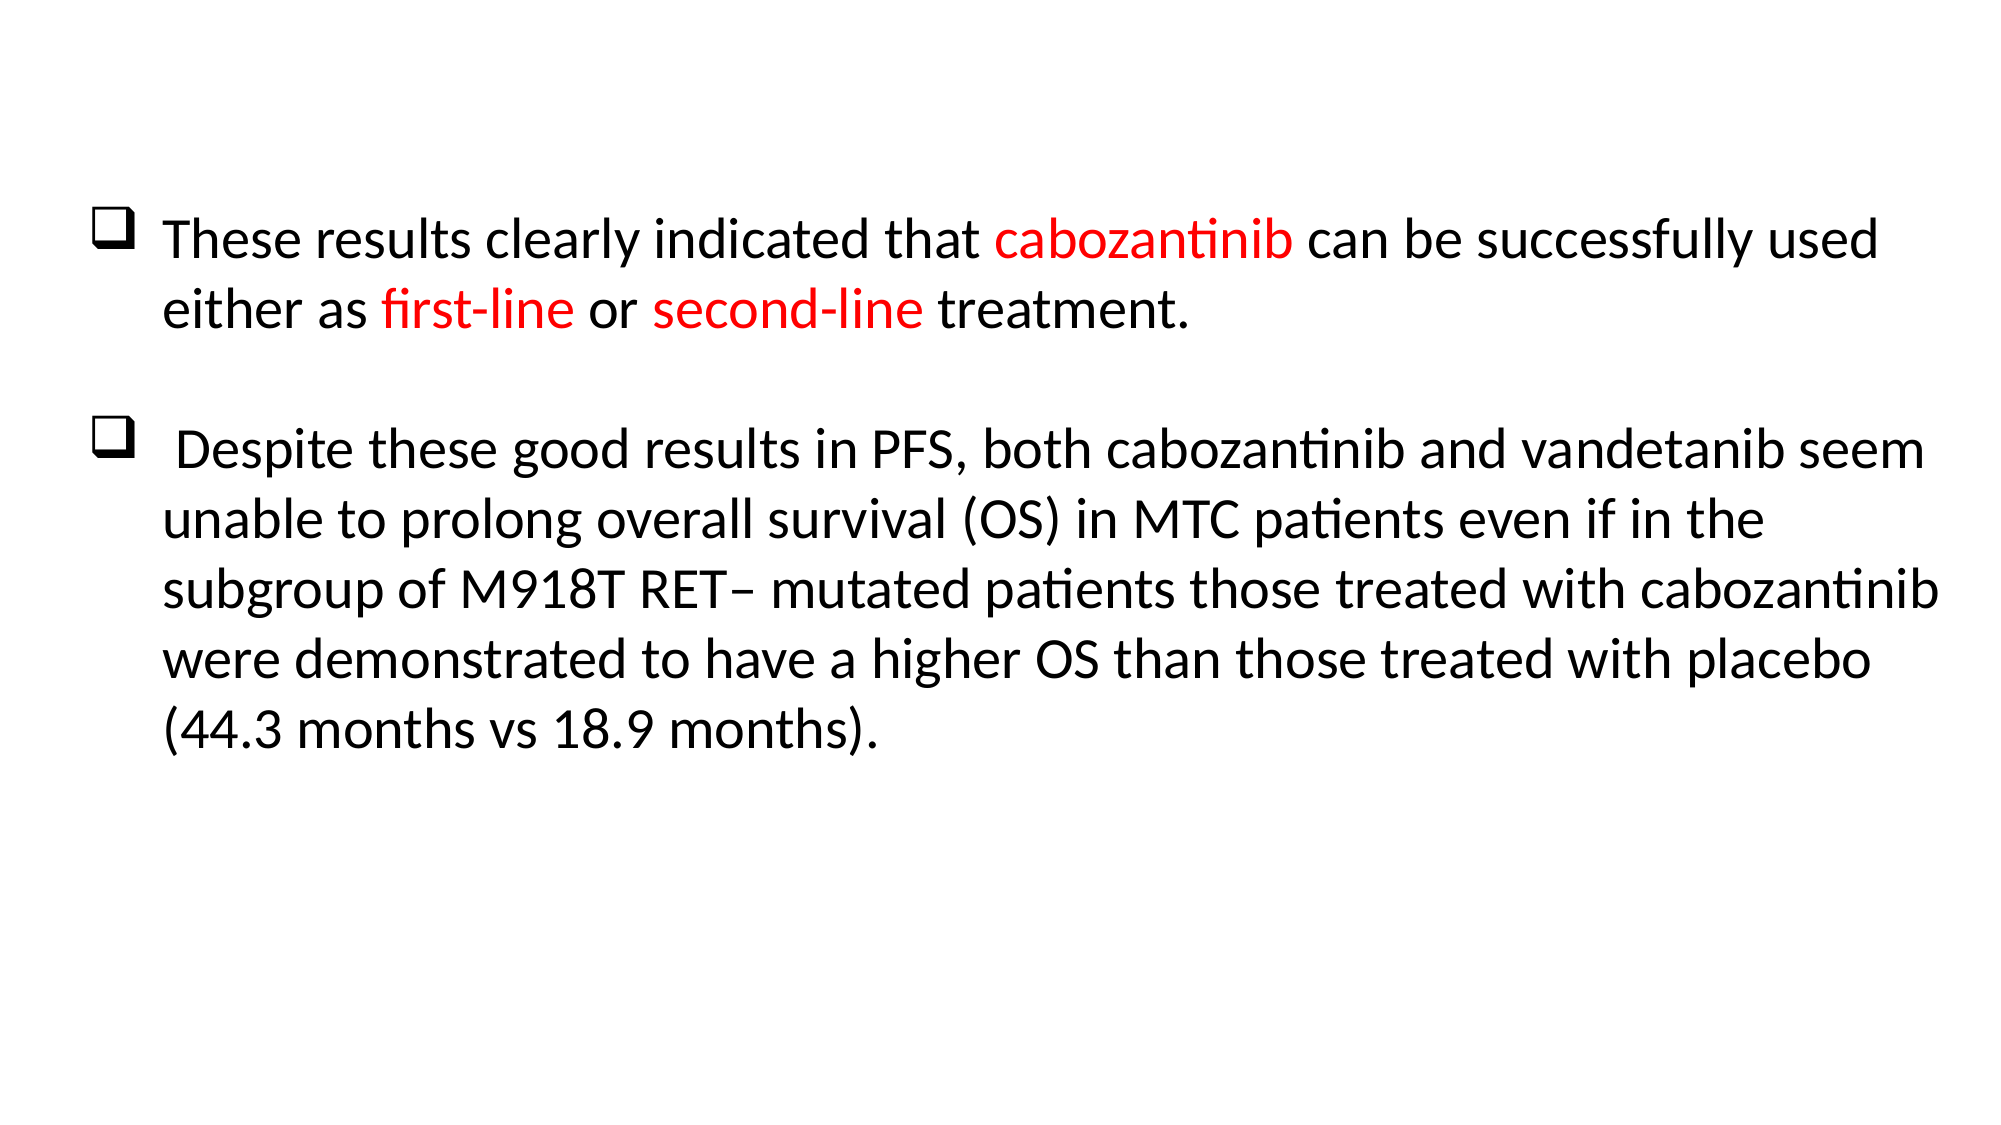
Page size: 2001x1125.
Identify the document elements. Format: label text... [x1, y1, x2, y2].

text_box These results clearly indicated that cabozantinib can be successfully used either as first-line or second-line treatment. Despite these good results in PFS, both cabozantinib and vandetanib seem unable to prolong overall survival (OS) in MTC patients even if in the subgroup of M918T RET– mutated patients those treated with cabozantinib were demonstrated to have a higher OS than those treated with placebo (44.3 months vs 18.9 months). [72, 192, 1961, 768]
